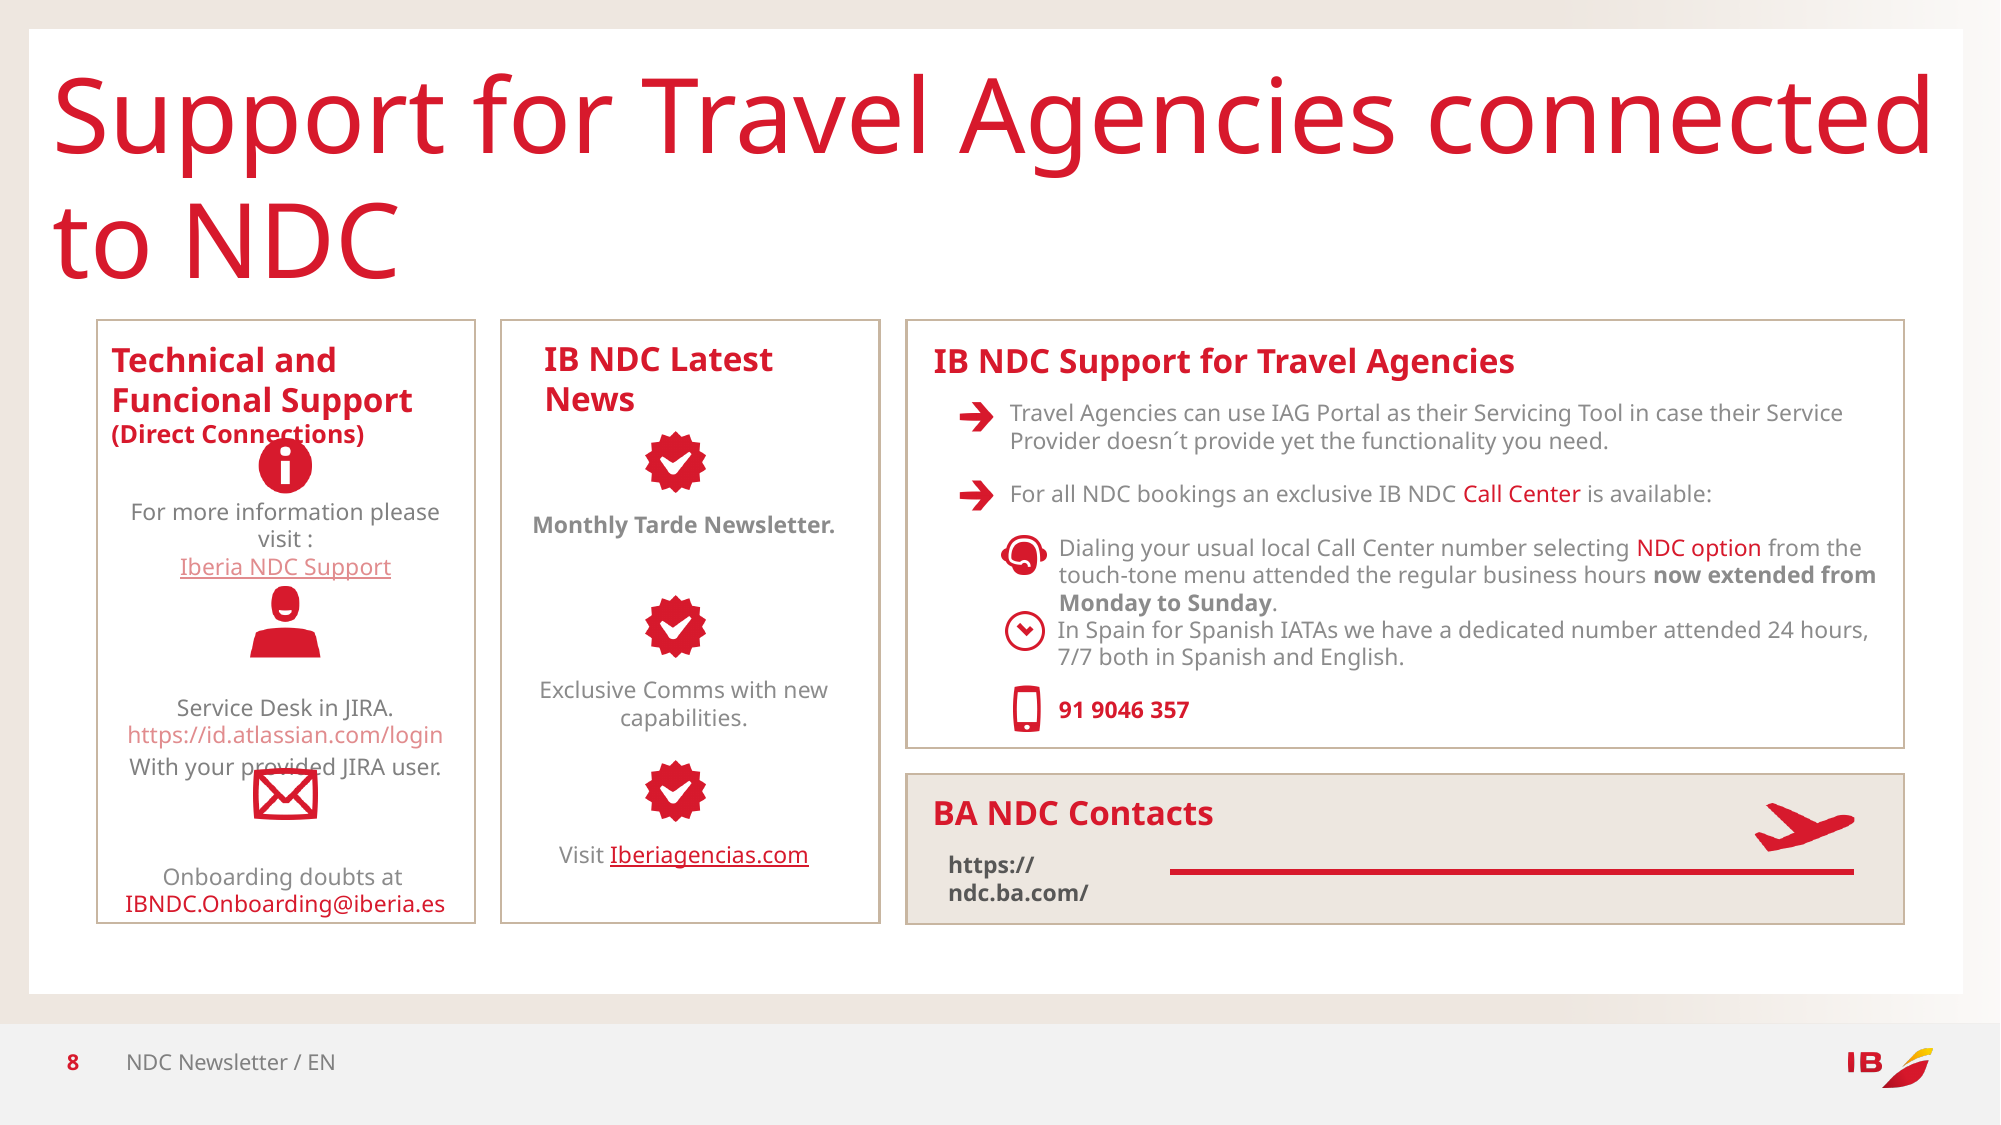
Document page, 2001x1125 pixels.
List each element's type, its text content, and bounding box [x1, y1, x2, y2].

text_box BA NDC Contacts [917, 784, 1447, 846]
text_box [96, 319, 476, 331]
text_box Support for Travel Agencies connected to NDC [52, 49, 1987, 186]
text_box 91 9046 357 [1042, 687, 1636, 722]
text_box Monthly Tarde Newsletter. Exclusive Comms with new capabilities. Visit Iberiagencias.com [505, 503, 863, 907]
text_box [96, 425, 476, 924]
picture [1848, 1048, 1933, 1088]
text_box Dialing your usual local Call Center number selecting NDC option from the touch-tone menu attended the regular business hours now extended from Monday to Sunday. [1042, 525, 1893, 589]
text_box In Spain for Spanish IATAs we have a dedicated number attended 24 hours, 7/7 both in Spanish and English. [1042, 607, 1893, 677]
text_box IB NDC Support for Travel Agencies [918, 332, 1636, 394]
text_box https://ndc.ba.com/ [933, 843, 1161, 889]
text_box Technical and Funcional Support (Direct Connections) [96, 331, 491, 425]
text_box [905, 773, 1905, 925]
text_box [28, 28, 1964, 995]
text_box For all NDC bookings an exclusive IB NDC Call Center is available: [1002, 472, 1884, 517]
text_box [500, 319, 881, 924]
picture [0, 0, 2000, 1024]
text_box For more information please visit : Iberia NDC Support Service Desk in JIRA. https://id.atlassian.com/login With your provided JIRA user. Onboarding doubts at IBNDC.Onboarding@iberia.es [107, 490, 465, 894]
text_box IB NDC Latest News [529, 330, 865, 385]
text_box Travel Agencies can use IAG Portal as their Servicing Tool in case their Service Provider doesn´t provide yet the functionality you need. [994, 391, 1893, 479]
text_box [905, 319, 1905, 749]
